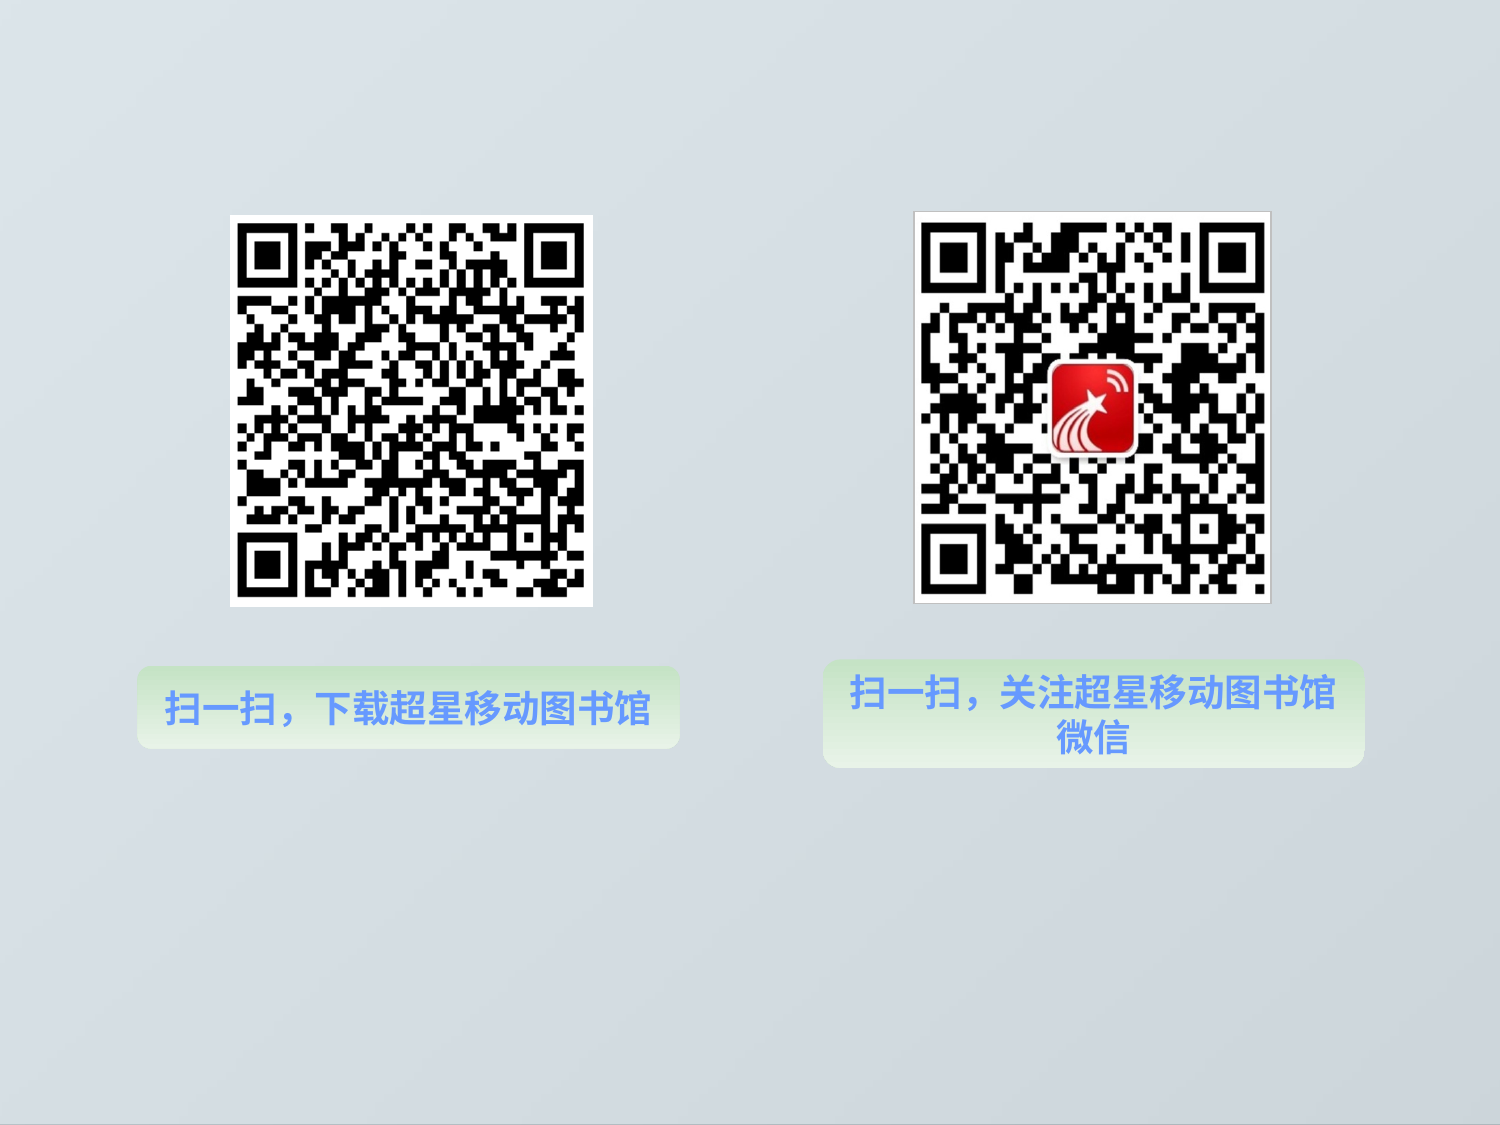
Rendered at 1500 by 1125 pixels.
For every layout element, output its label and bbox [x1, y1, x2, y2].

text_box [0, 0, 1500, 1125]
picture [230, 214, 593, 607]
picture [914, 212, 1271, 603]
